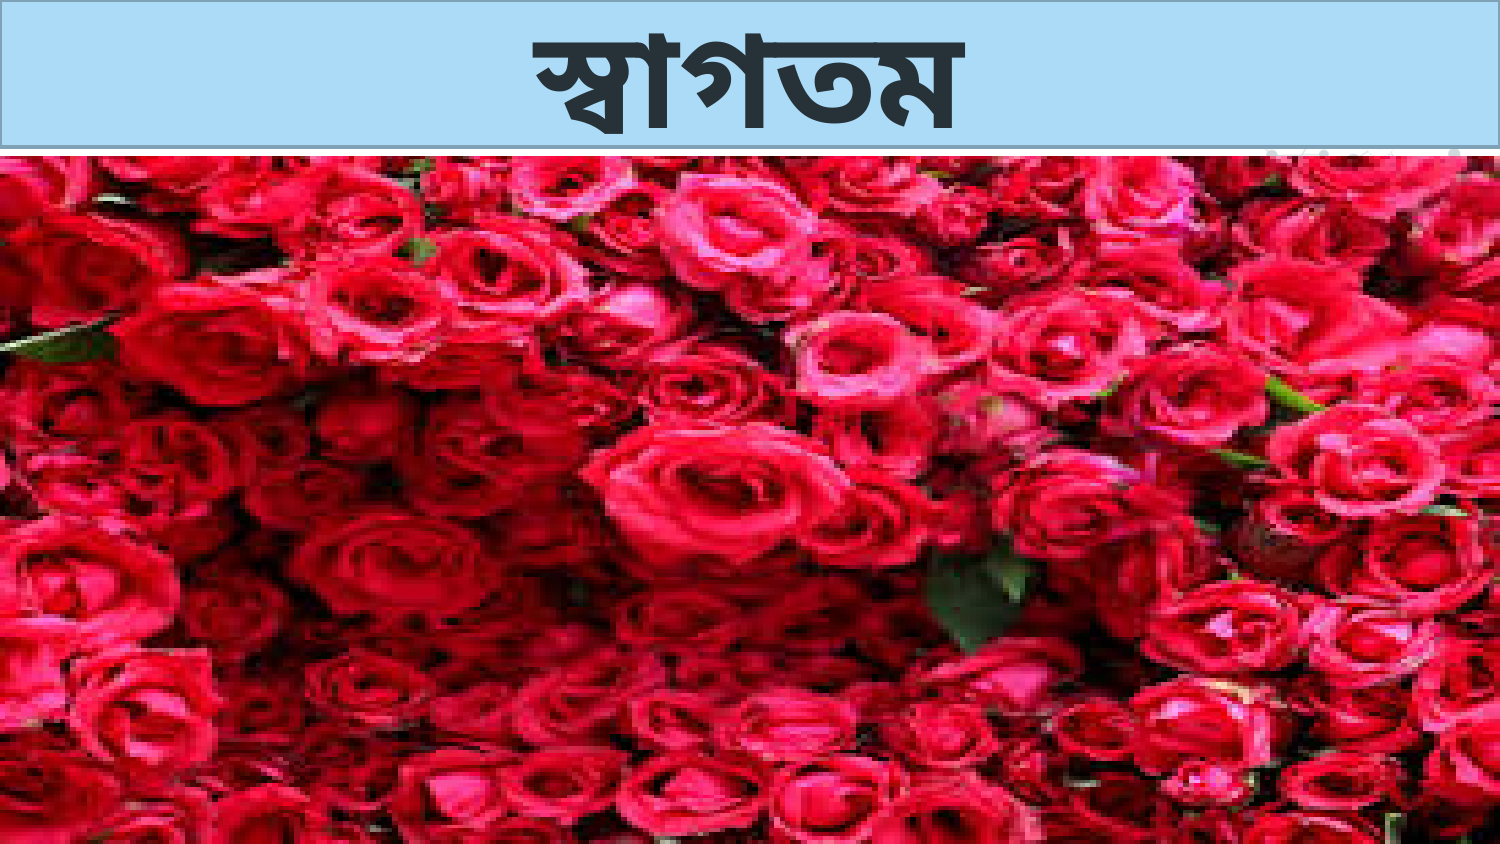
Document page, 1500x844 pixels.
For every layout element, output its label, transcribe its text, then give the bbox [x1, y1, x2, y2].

text_box স্বাগতম [0, 0, 1500, 149]
picture [0, 149, 1500, 844]
